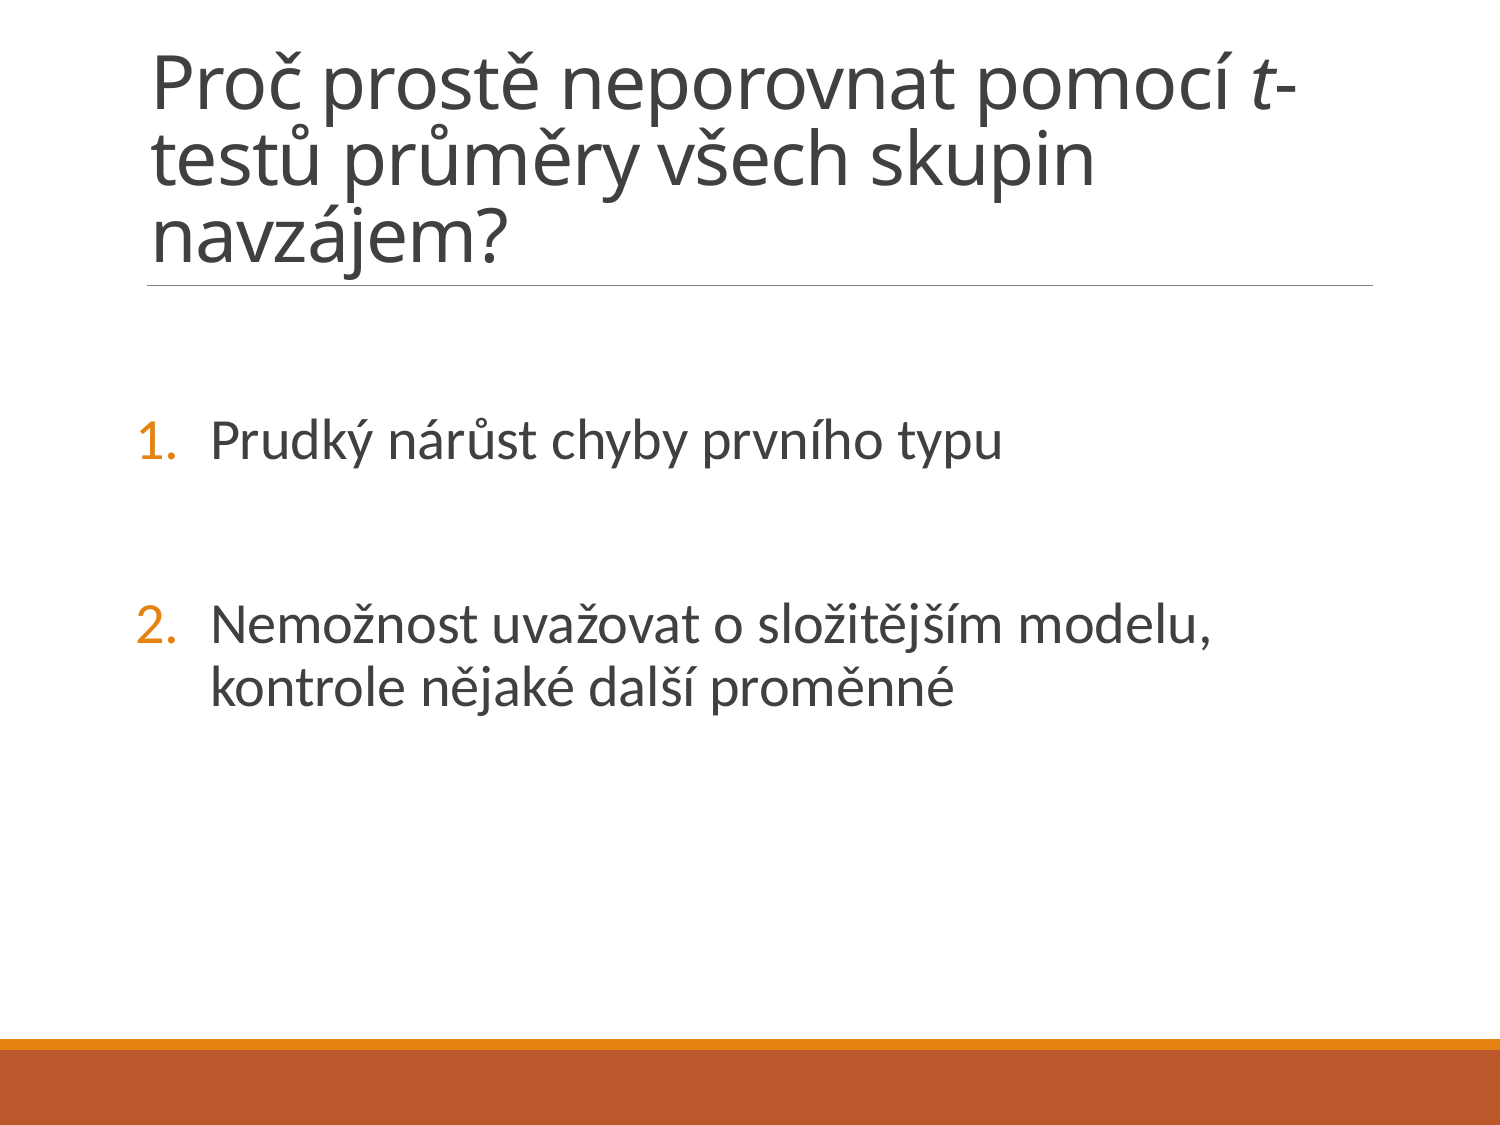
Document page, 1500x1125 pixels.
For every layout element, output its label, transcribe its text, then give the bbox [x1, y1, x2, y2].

title Proč prostě neporovnat pomocí t-testů průměry všech skupin navzájem? [135, 47, 1373, 285]
list Prudký nárůst chyby prvního typu Nemožnost uvažovat o složitějším modelu, kontrole nějaké další proměnné [135, 302, 1373, 963]
